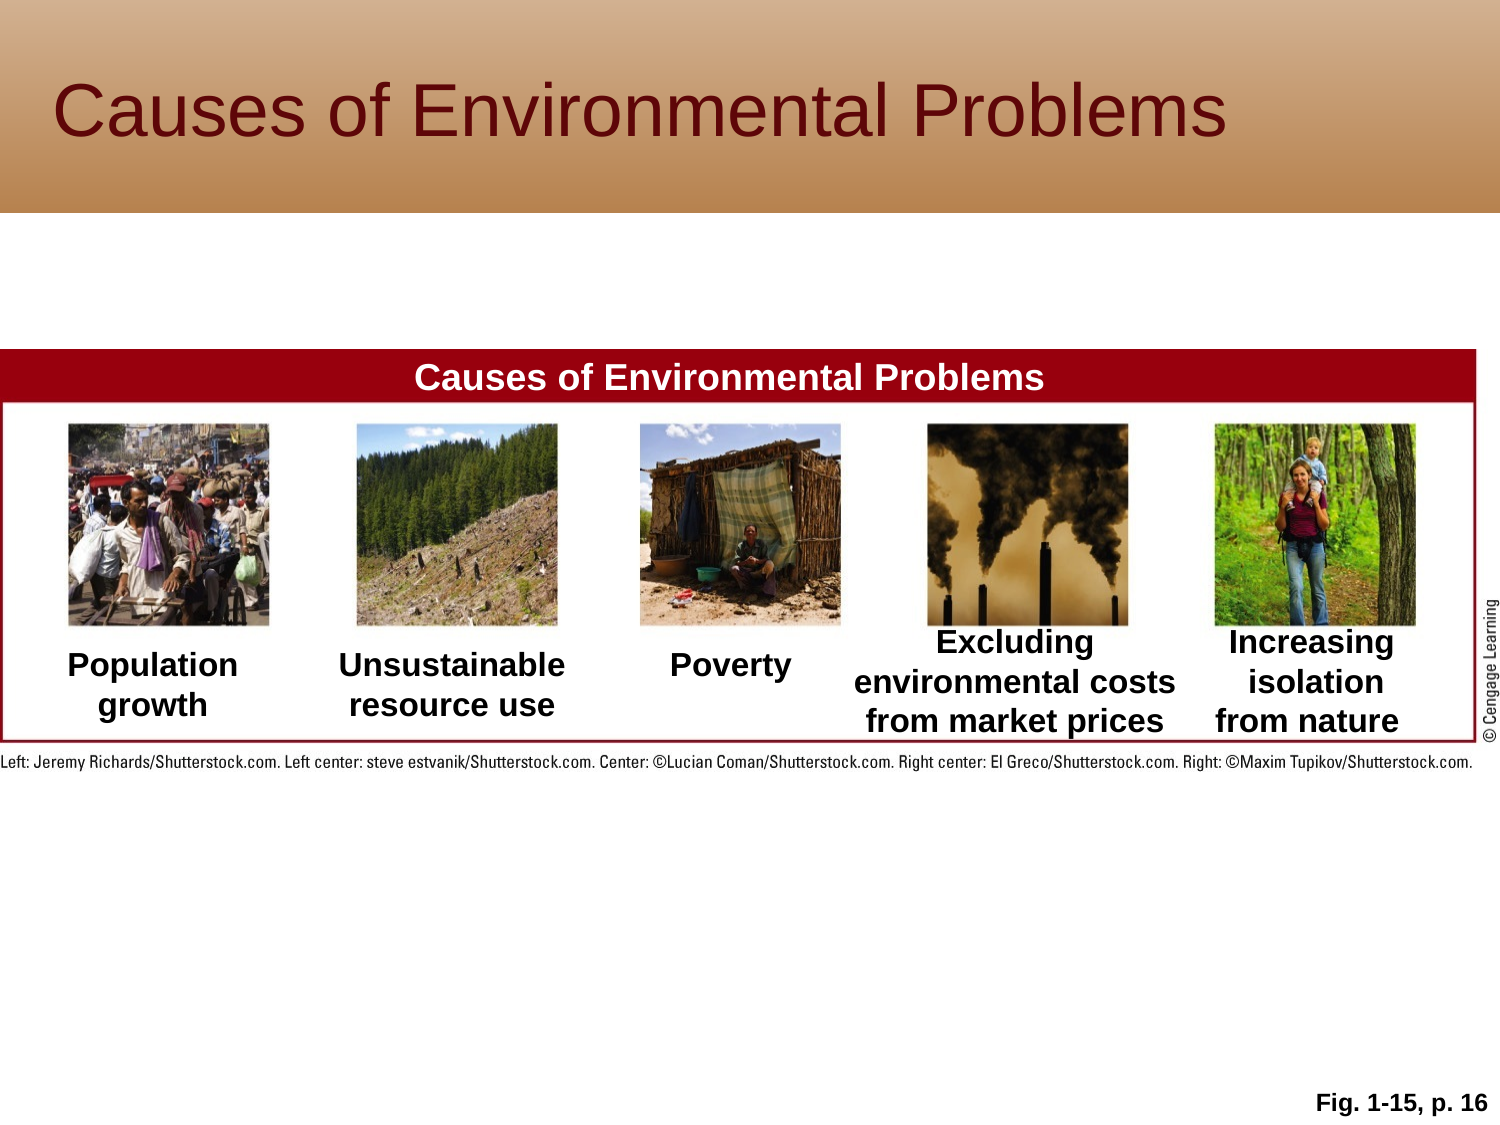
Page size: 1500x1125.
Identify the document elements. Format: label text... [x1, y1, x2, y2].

text_box Fig. 1-15, p. 16 [1301, 1080, 1500, 1124]
picture [0, 349, 1500, 772]
title Causes of Environmental Problems [0, 0, 1500, 213]
